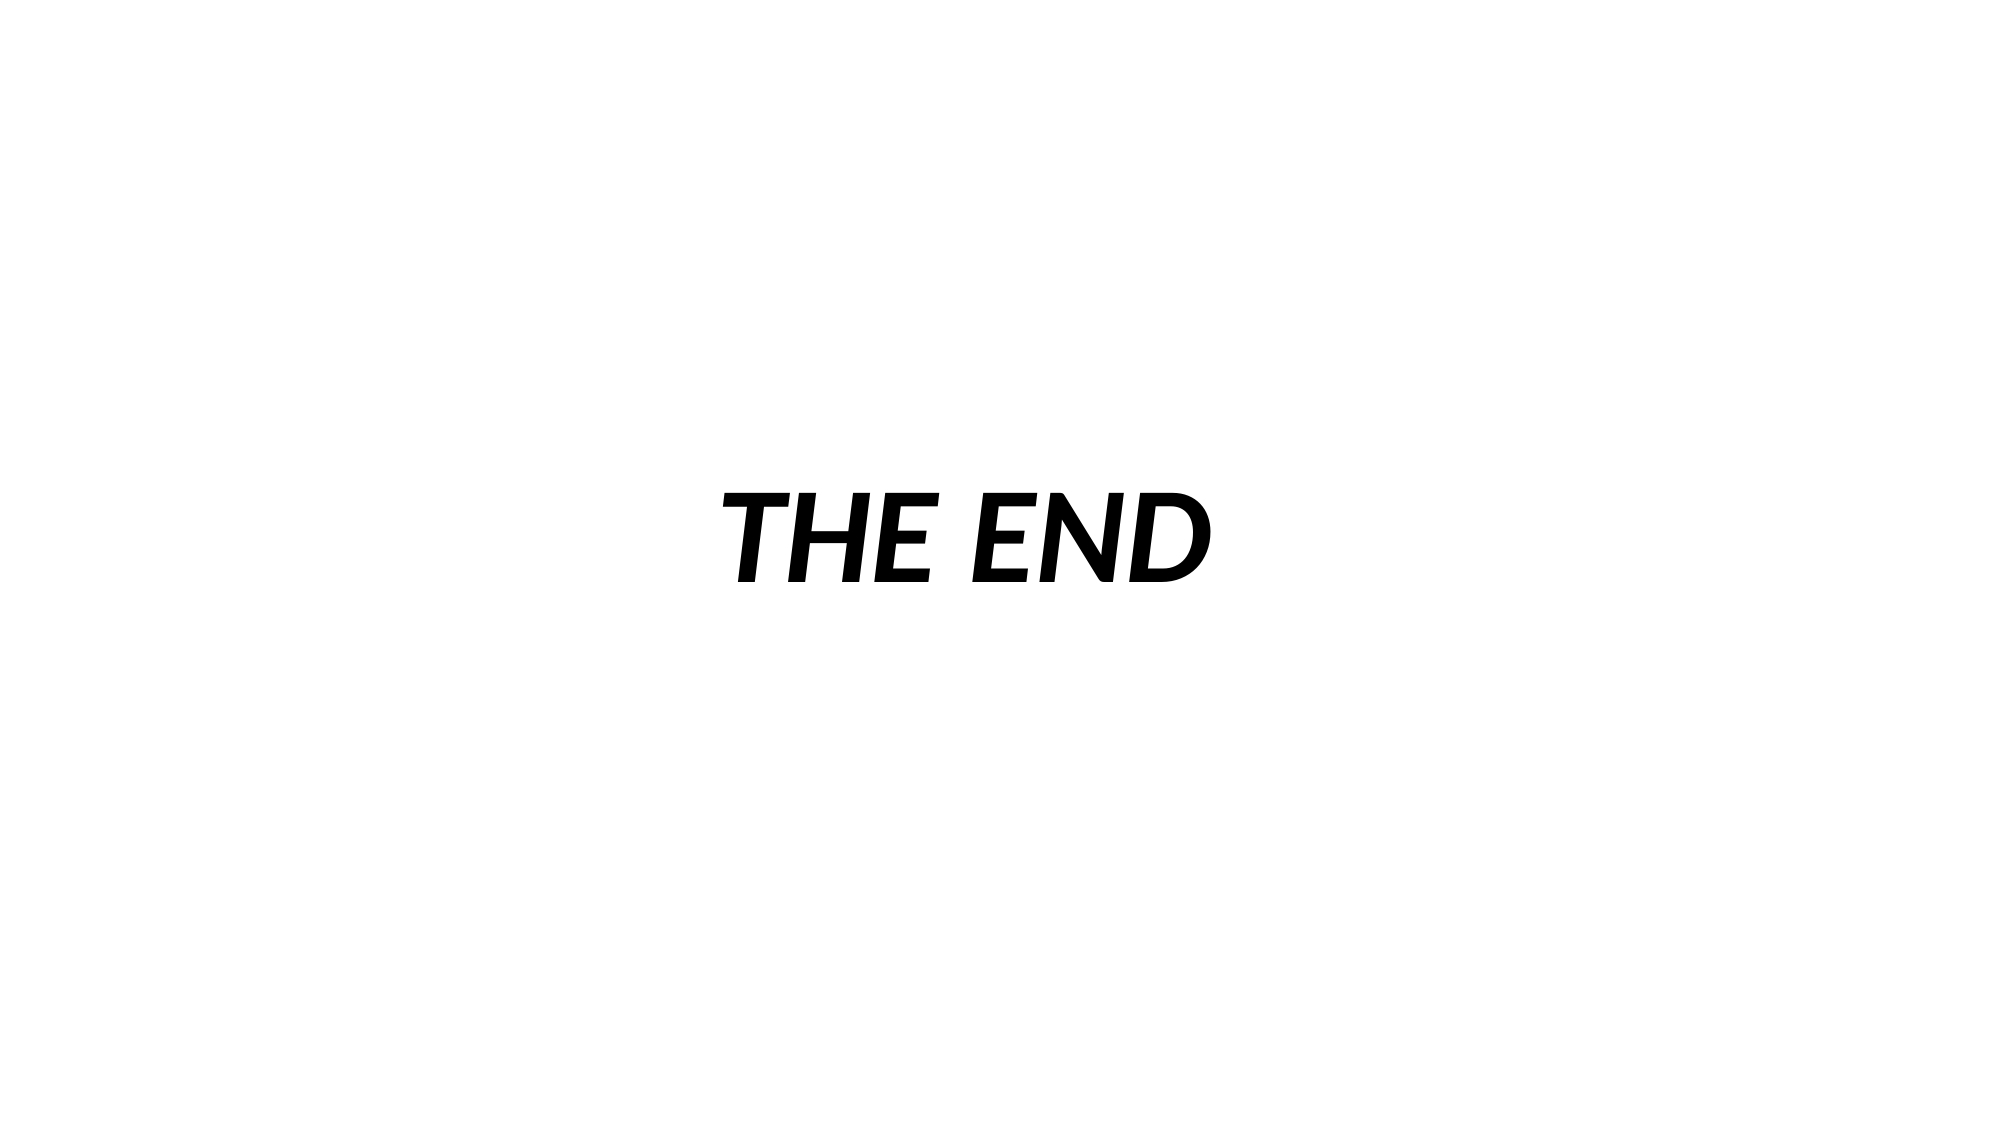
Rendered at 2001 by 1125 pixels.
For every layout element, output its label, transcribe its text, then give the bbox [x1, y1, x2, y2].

list THE END [468, 456, 1461, 646]
